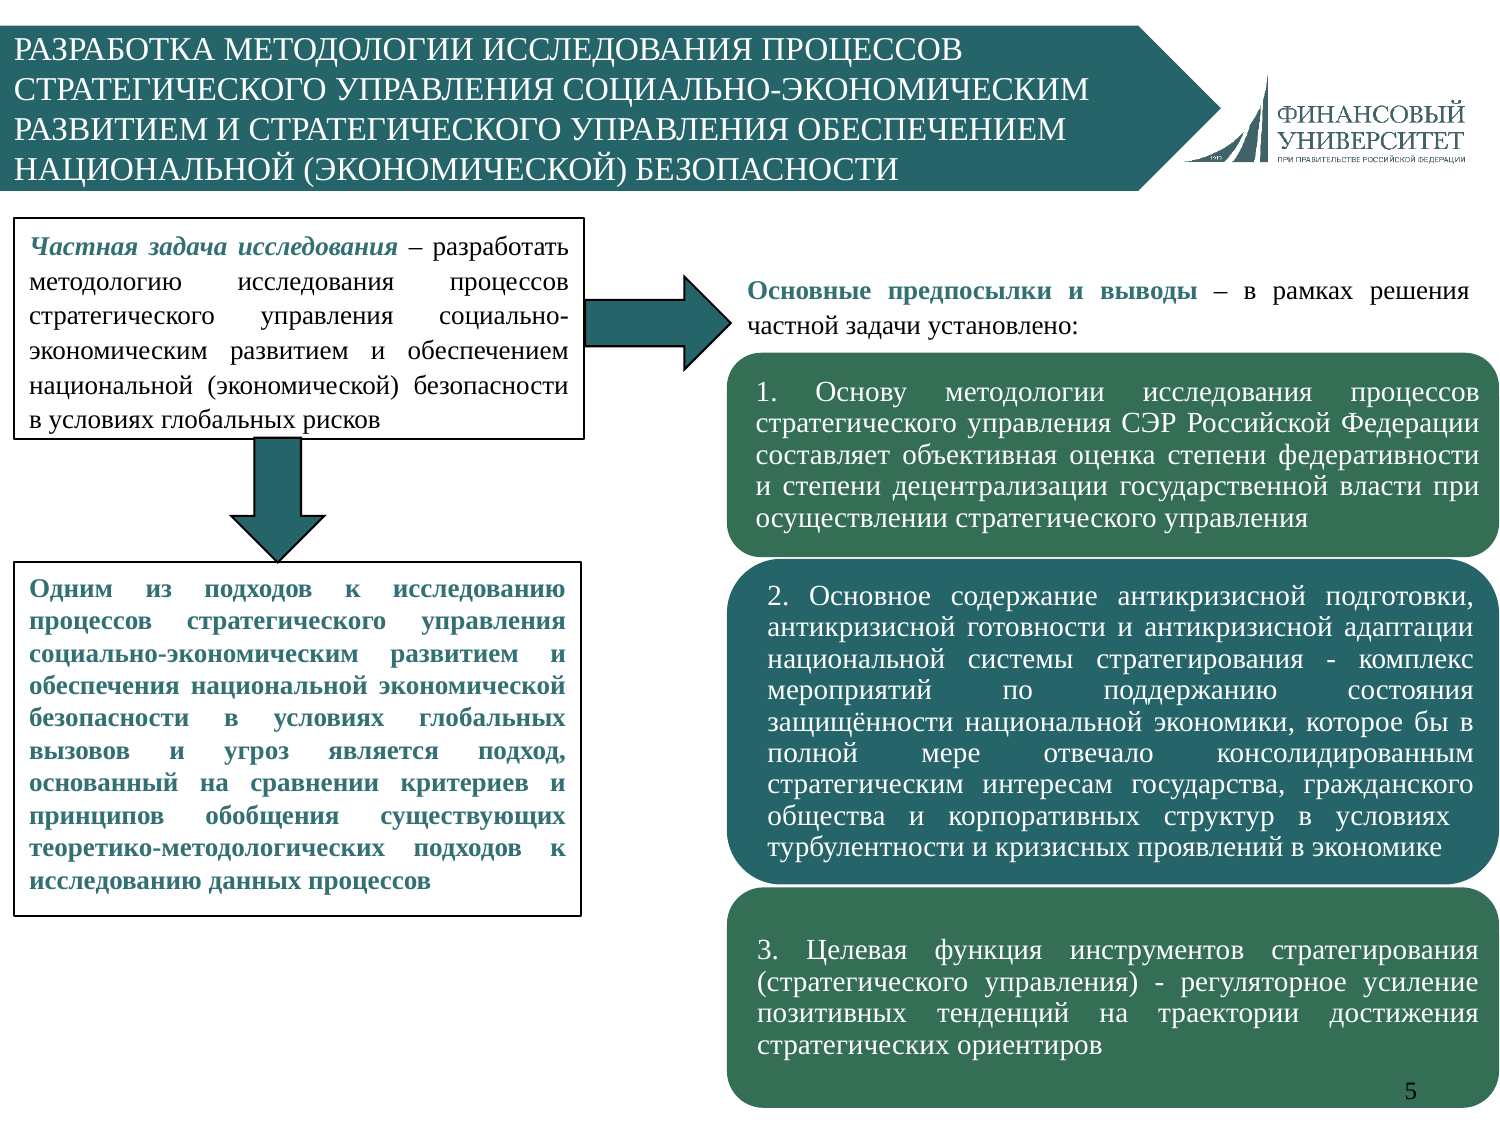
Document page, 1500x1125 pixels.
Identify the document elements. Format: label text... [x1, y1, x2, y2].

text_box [726, 352, 1500, 1108]
text_box Одним из подходов к исследованию процессов стратегического управления социально-экономическим развитием и обеспечения национальной экономической безопасности в условиях глобальных вызовов и угроз является подход, основанный на сравнении критериев и принципов обобщения существующих теоретико-методологических подходов к исследованию данных процессов [14, 562, 581, 917]
text_box [228, 436, 327, 564]
text_box 5 [1389, 1108, 1437, 1113]
picture [1182, 70, 1466, 171]
text_box Частная задача исследования – разработать методологию исследования процессов стратегического управления социально-экономическим развитием и обеспечением национальной (экономической) безопасности в условиях глобальных рисков [14, 218, 584, 440]
text_box [584, 274, 733, 372]
text_box Основные предпосылки и выводы – в рамках решения частной задачи установлено: [732, 263, 1485, 352]
text_box Разработка методологии исследования процессов стратегического управления социально-экономическим развитием и стратегического управления обеспечением национальной (экономической) безопасности [0, 19, 1221, 195]
